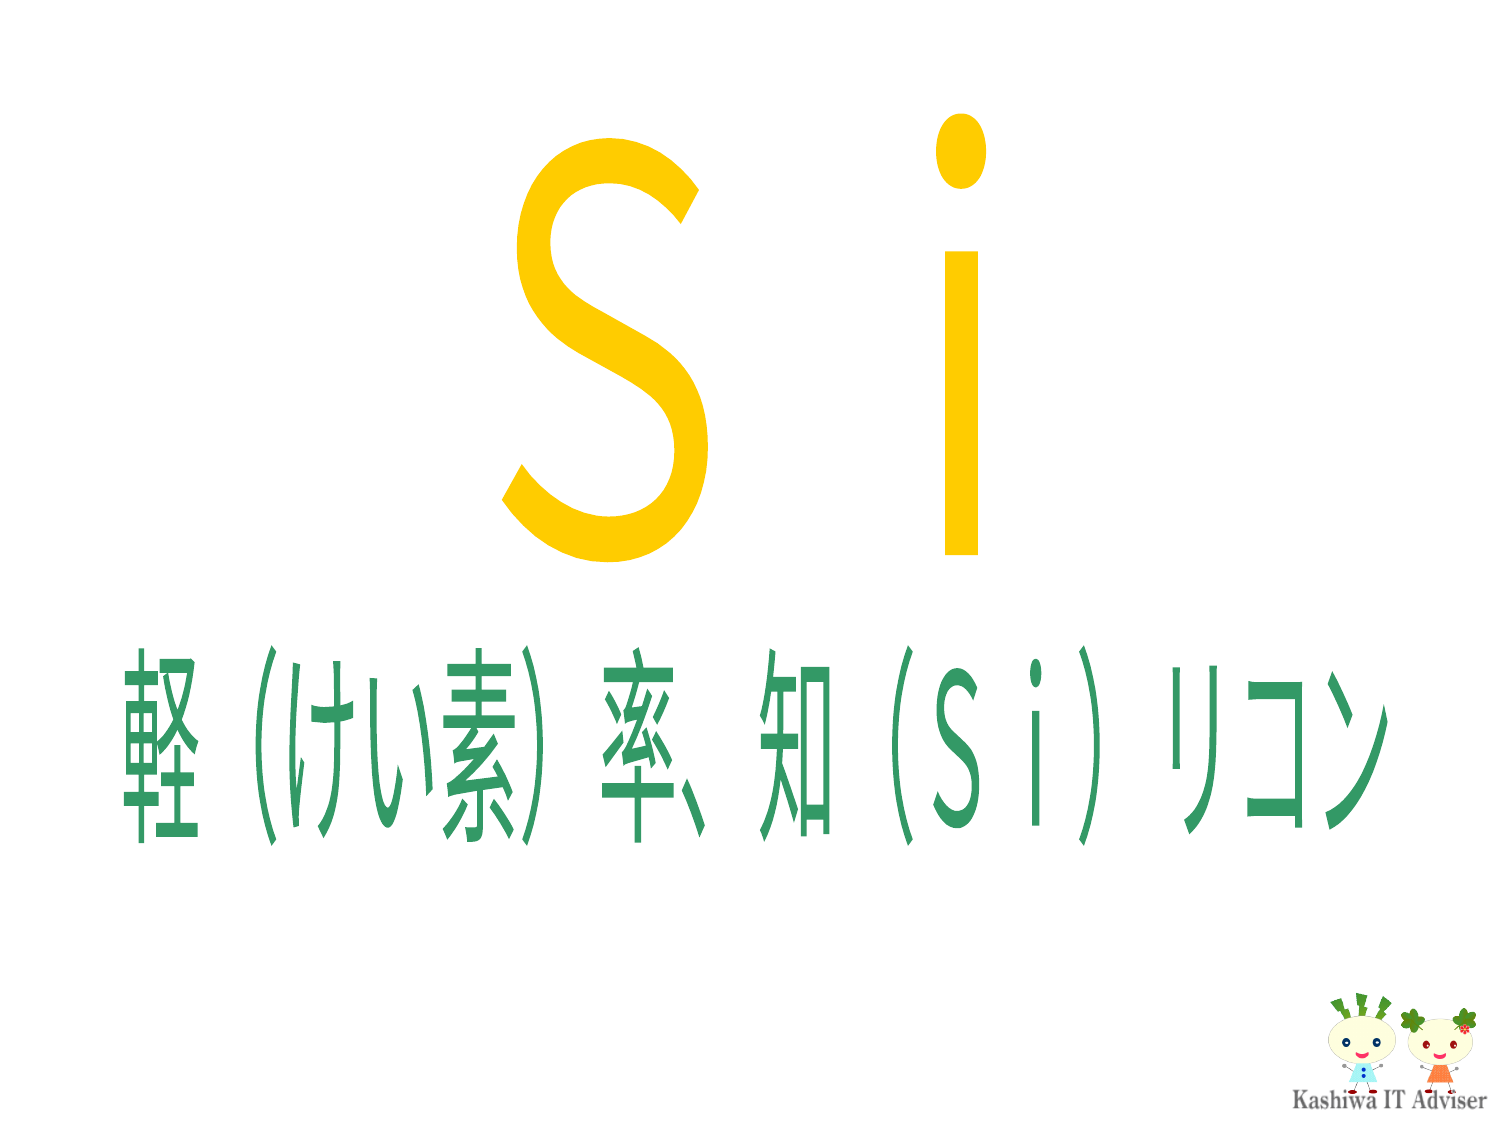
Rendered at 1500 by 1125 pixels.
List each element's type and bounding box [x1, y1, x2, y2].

picture [1292, 992, 1488, 1110]
